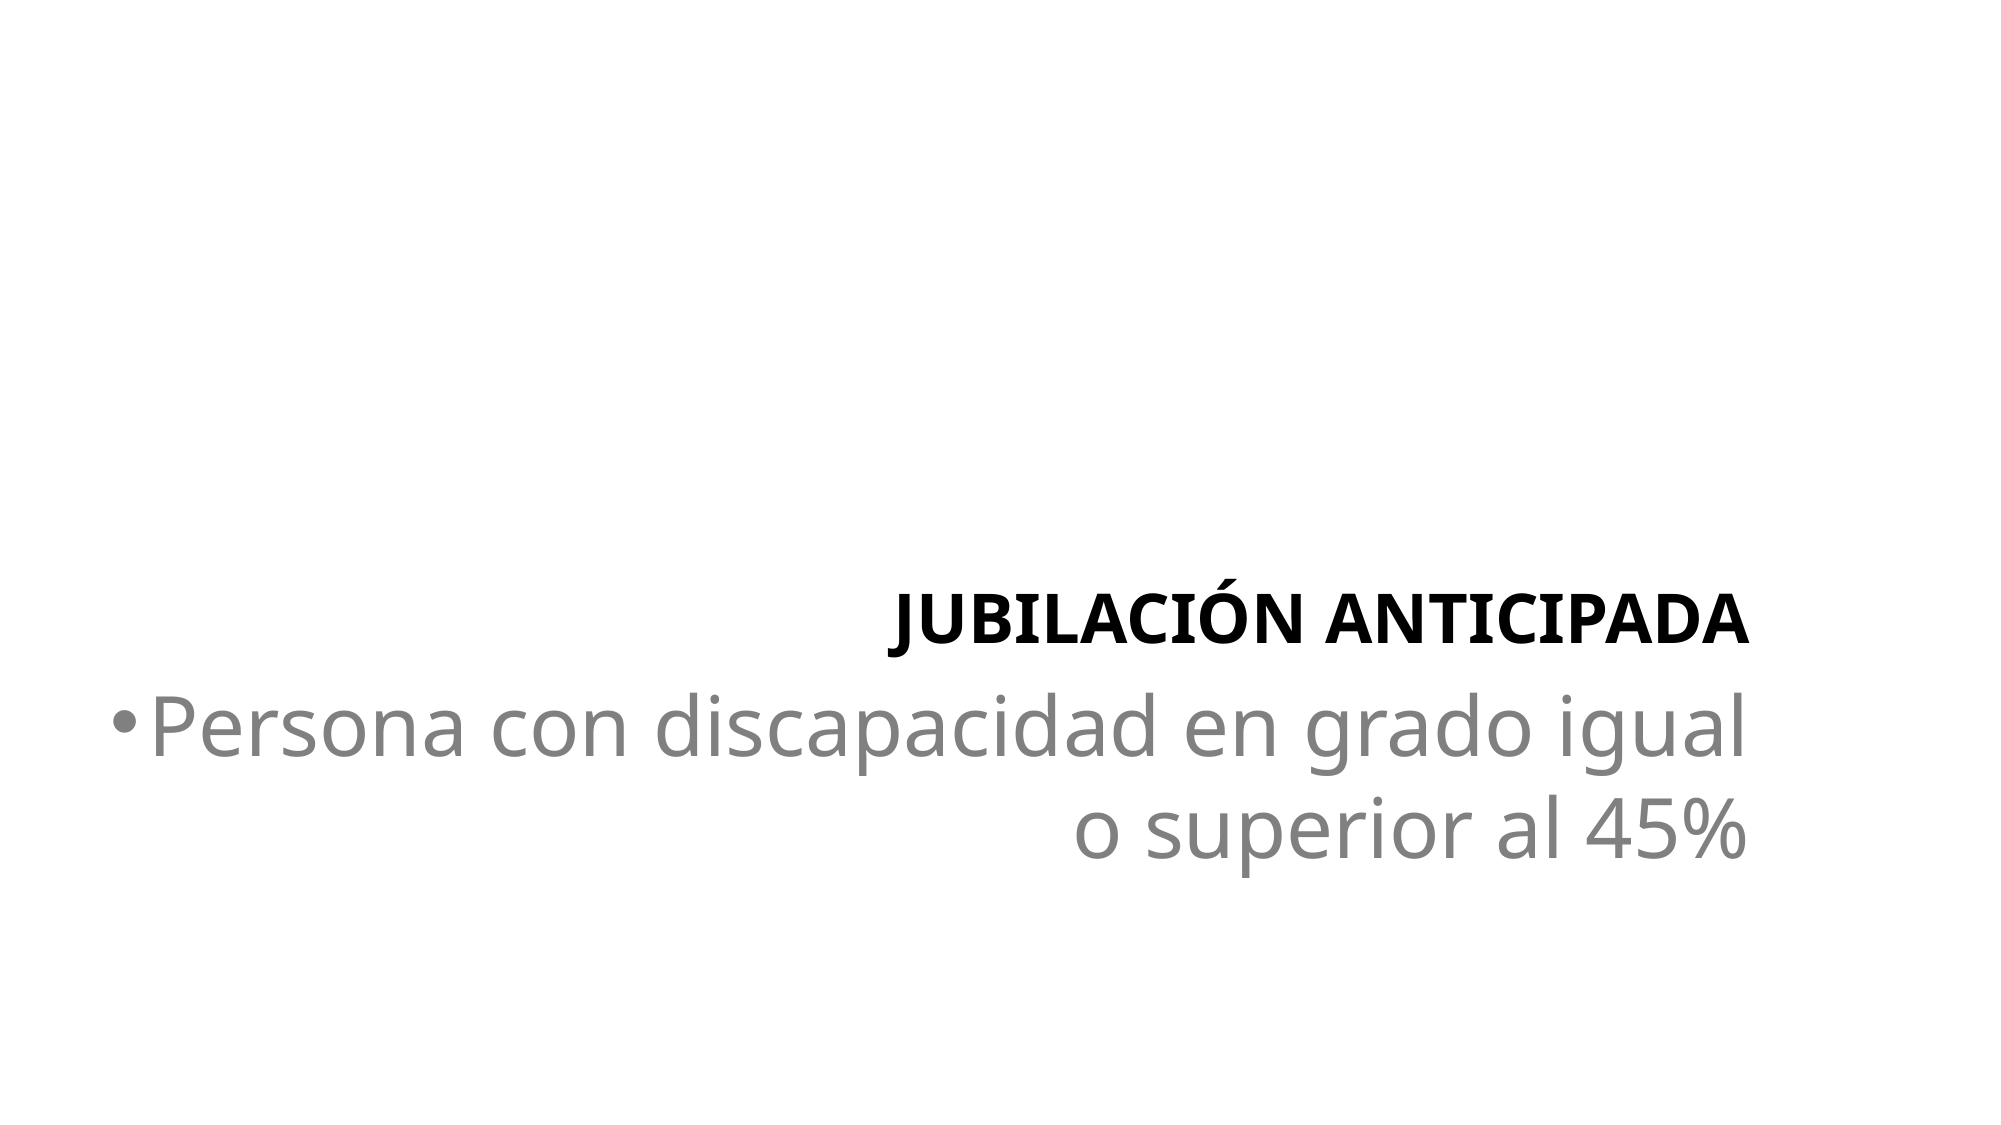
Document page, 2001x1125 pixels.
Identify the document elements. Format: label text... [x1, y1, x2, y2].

list Persona con discapacidad en grado igual o superior al 45% [78, 667, 1766, 894]
title JUBILACIÓN ANTICIPADA [267, 278, 1766, 668]
